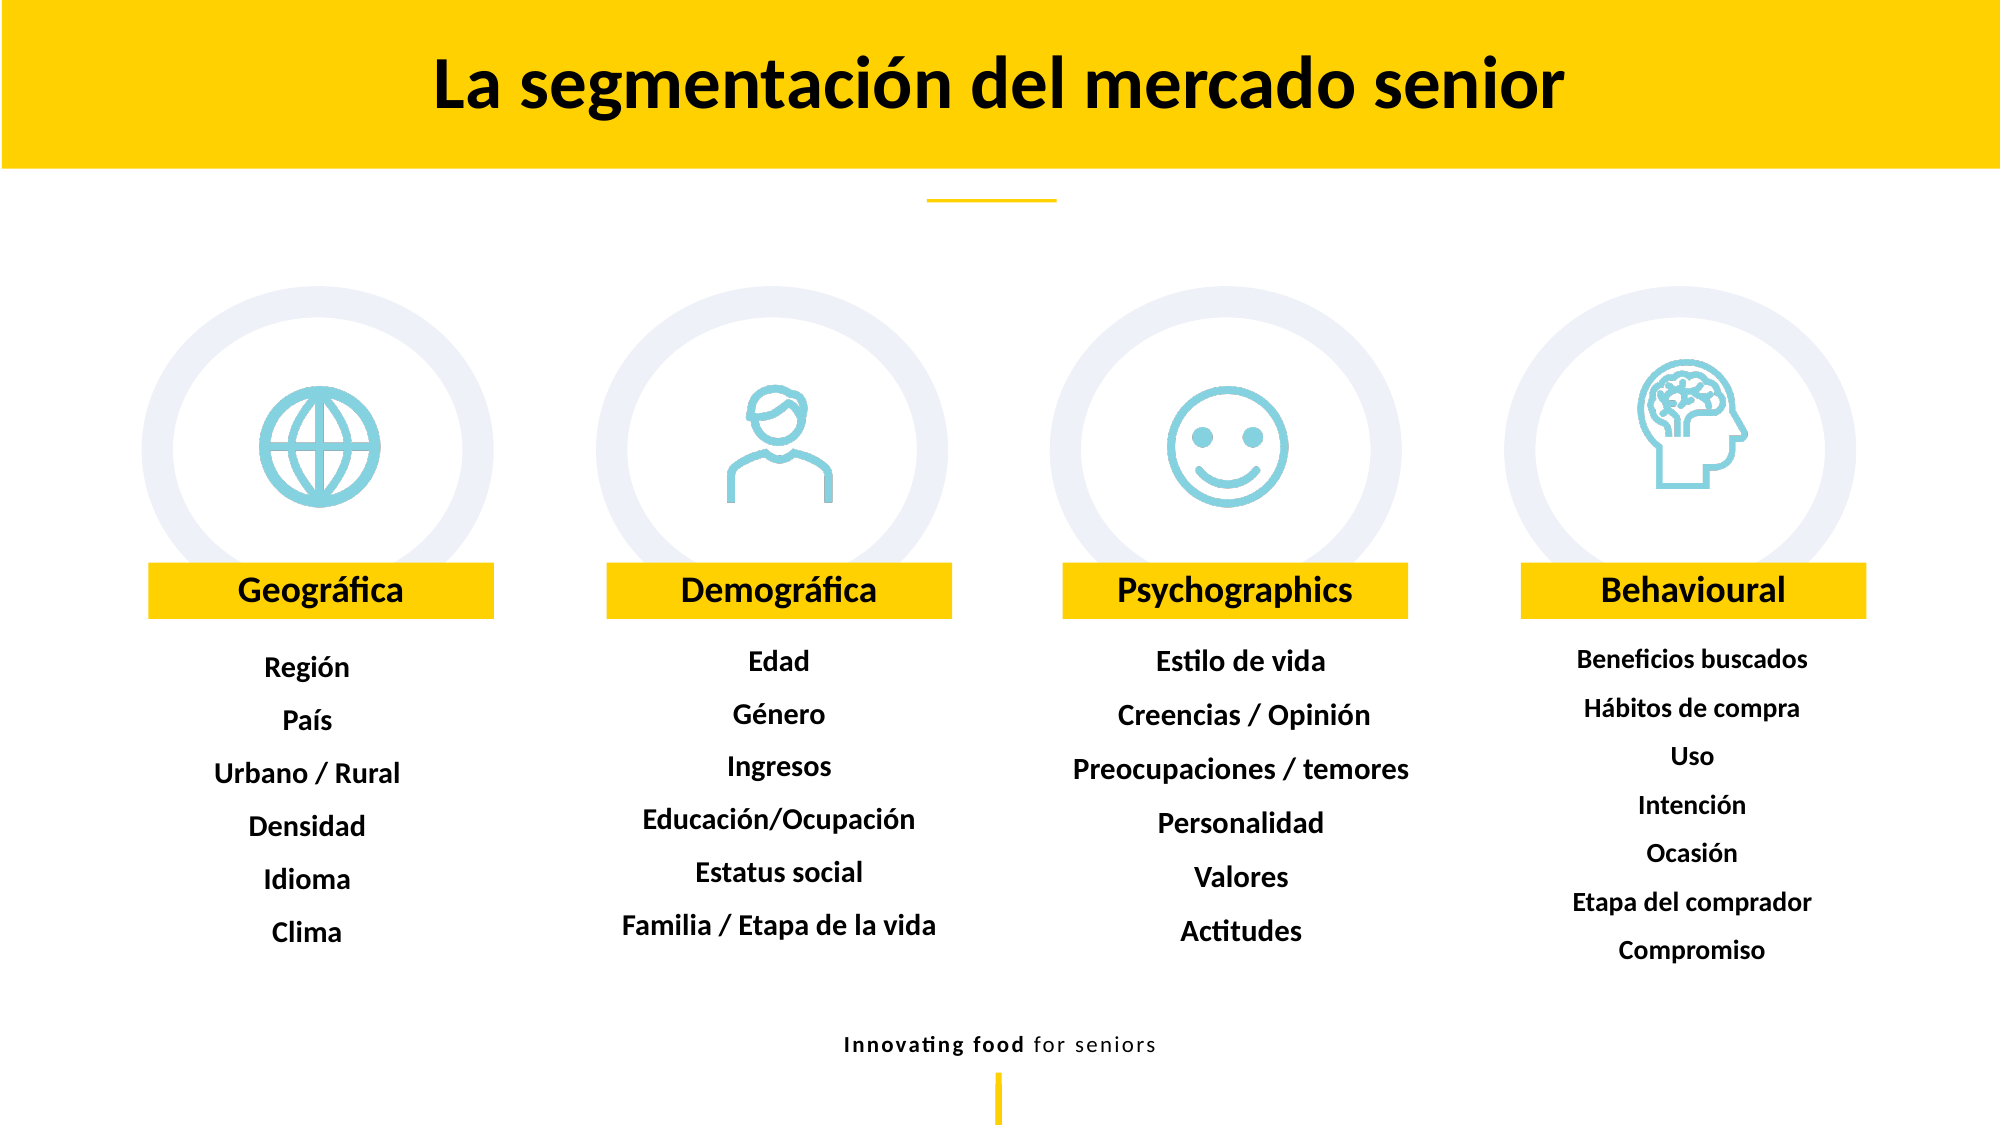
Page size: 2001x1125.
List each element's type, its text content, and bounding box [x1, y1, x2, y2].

list Behavioural [1520, 562, 1867, 619]
list Estilo de vida Creencias / Opinión Preocupaciones / temores Personalidad Valores Actitudes [1054, 637, 1429, 959]
list La segmentación del mercado senior [1, 0, 2000, 169]
list Región País Urbano / Rural Densidad Idioma Clima [134, 644, 481, 958]
picture [1617, 349, 1768, 500]
list Edad Género Ingresos Educación/Ocupación Estatus social Familia / Etapa de la vida [606, 637, 953, 976]
list Demográfica [606, 562, 953, 619]
picture [1152, 371, 1303, 522]
picture [244, 371, 395, 522]
picture [704, 371, 855, 522]
list Beneficios buscados Hábitos de compra Uso Intención Ocasión Etapa del comprador Compromiso [1519, 637, 1866, 976]
list Geográfica [148, 562, 494, 619]
list Psychographics [1062, 562, 1409, 619]
